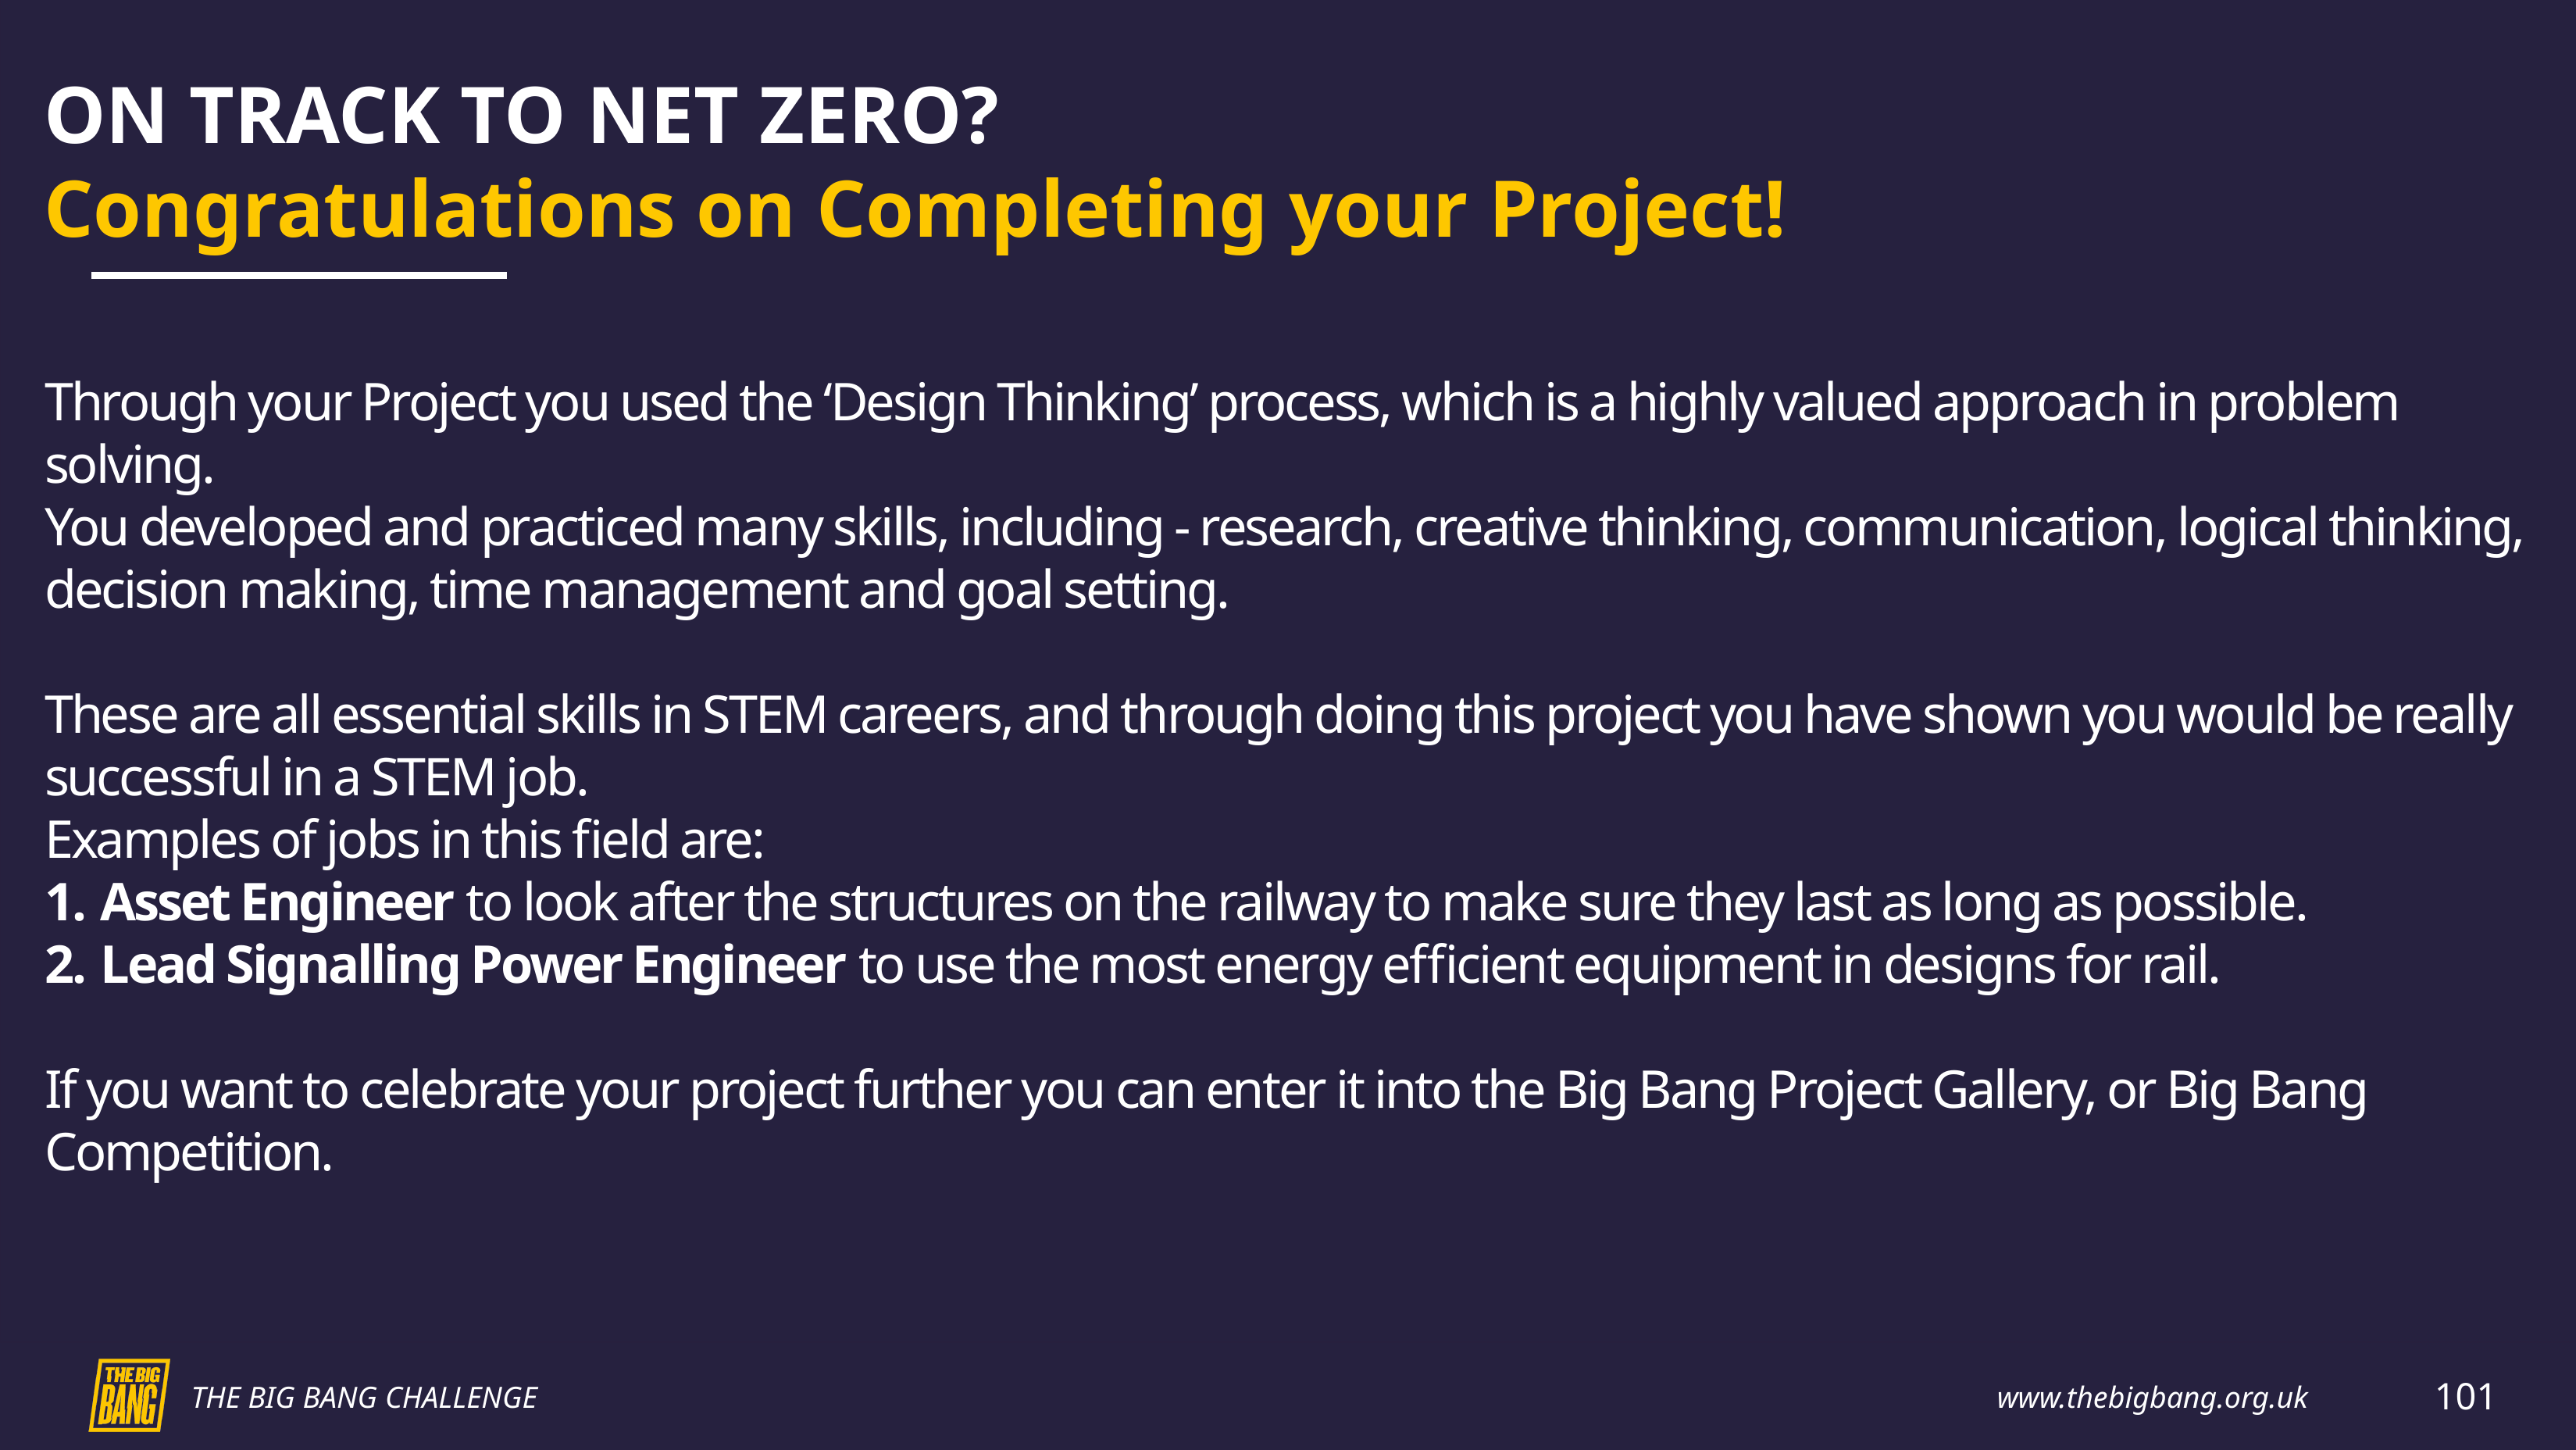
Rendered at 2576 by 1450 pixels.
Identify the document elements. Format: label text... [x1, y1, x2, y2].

list Through your Project you used the ‘Design Thinking’ process, which is a highly valued approach in problem solving. You developed and practiced many skills, including - research, creative thinking, communication, logical thinking, decision making, time management and goal setting. These are all essential skills in STEM careers, and through doing this project you have shown you would be really successful in a STEM job. Examples of jobs in this field are: 1. Asset Engineer to look after the structures on the railway to make sure they last as long as possible. 2. Lead Signalling Power Engineer to use the most energy efficient equipment in designs for rail. If you want to celebrate your project further you can enter it into the Big Bang Project Gallery, or Big Bang Competition. [33, 362, 2543, 1287]
picture [88, 1359, 170, 1432]
list ON TRACK TO NET ZERO? Congratulations on Completing your Project! [32, 59, 2211, 259]
